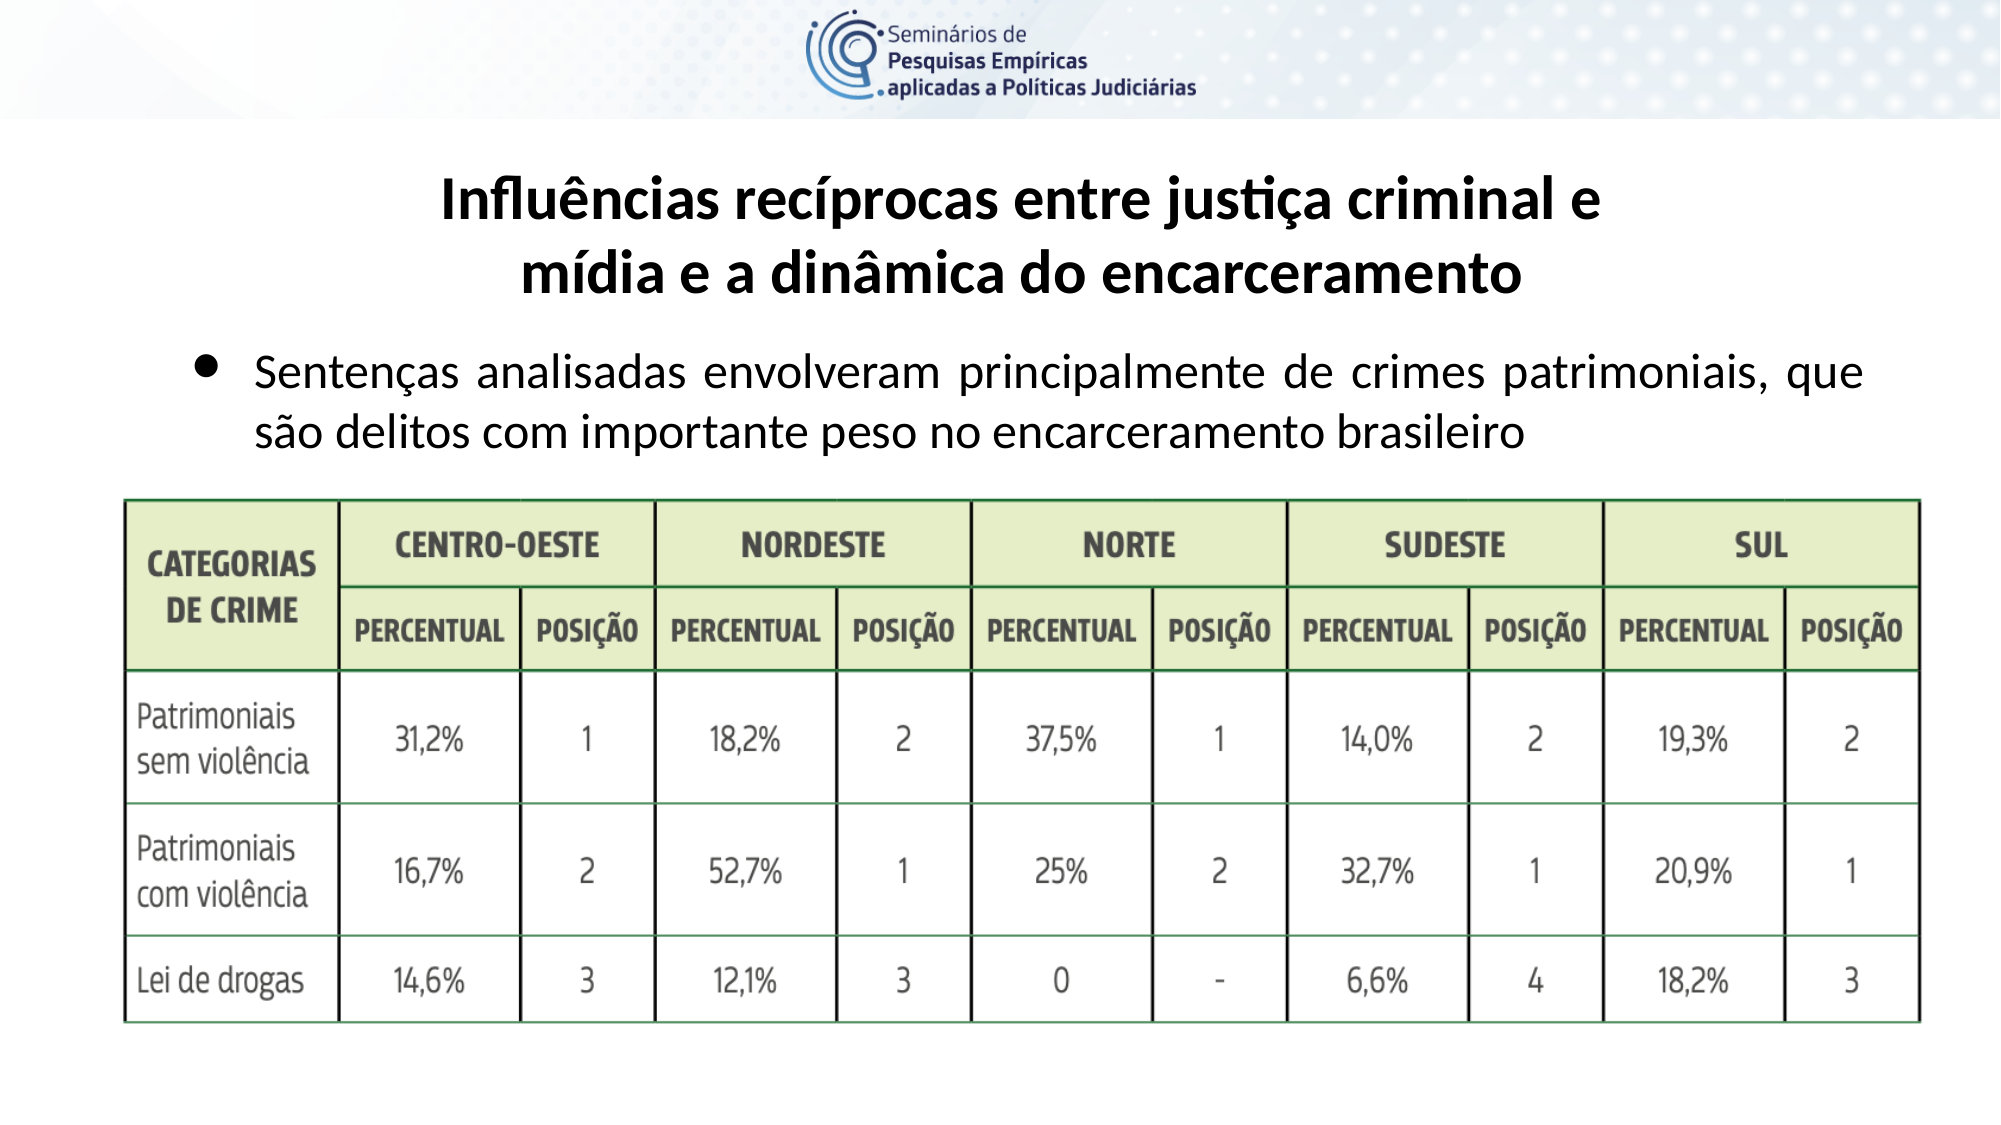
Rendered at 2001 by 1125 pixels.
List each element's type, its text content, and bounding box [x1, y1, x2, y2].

text_box Influências recíprocas entre justiça criminal e mídia e a dinâmica do encarceramento [347, 141, 1697, 322]
picture [0, 0, 2000, 119]
text_box Sentenças analisadas envolveram principalmente de crimes patrimoniais, que são delitos com importante peso no encarceramento brasileiro [164, 323, 1880, 490]
picture [116, 493, 1928, 1033]
